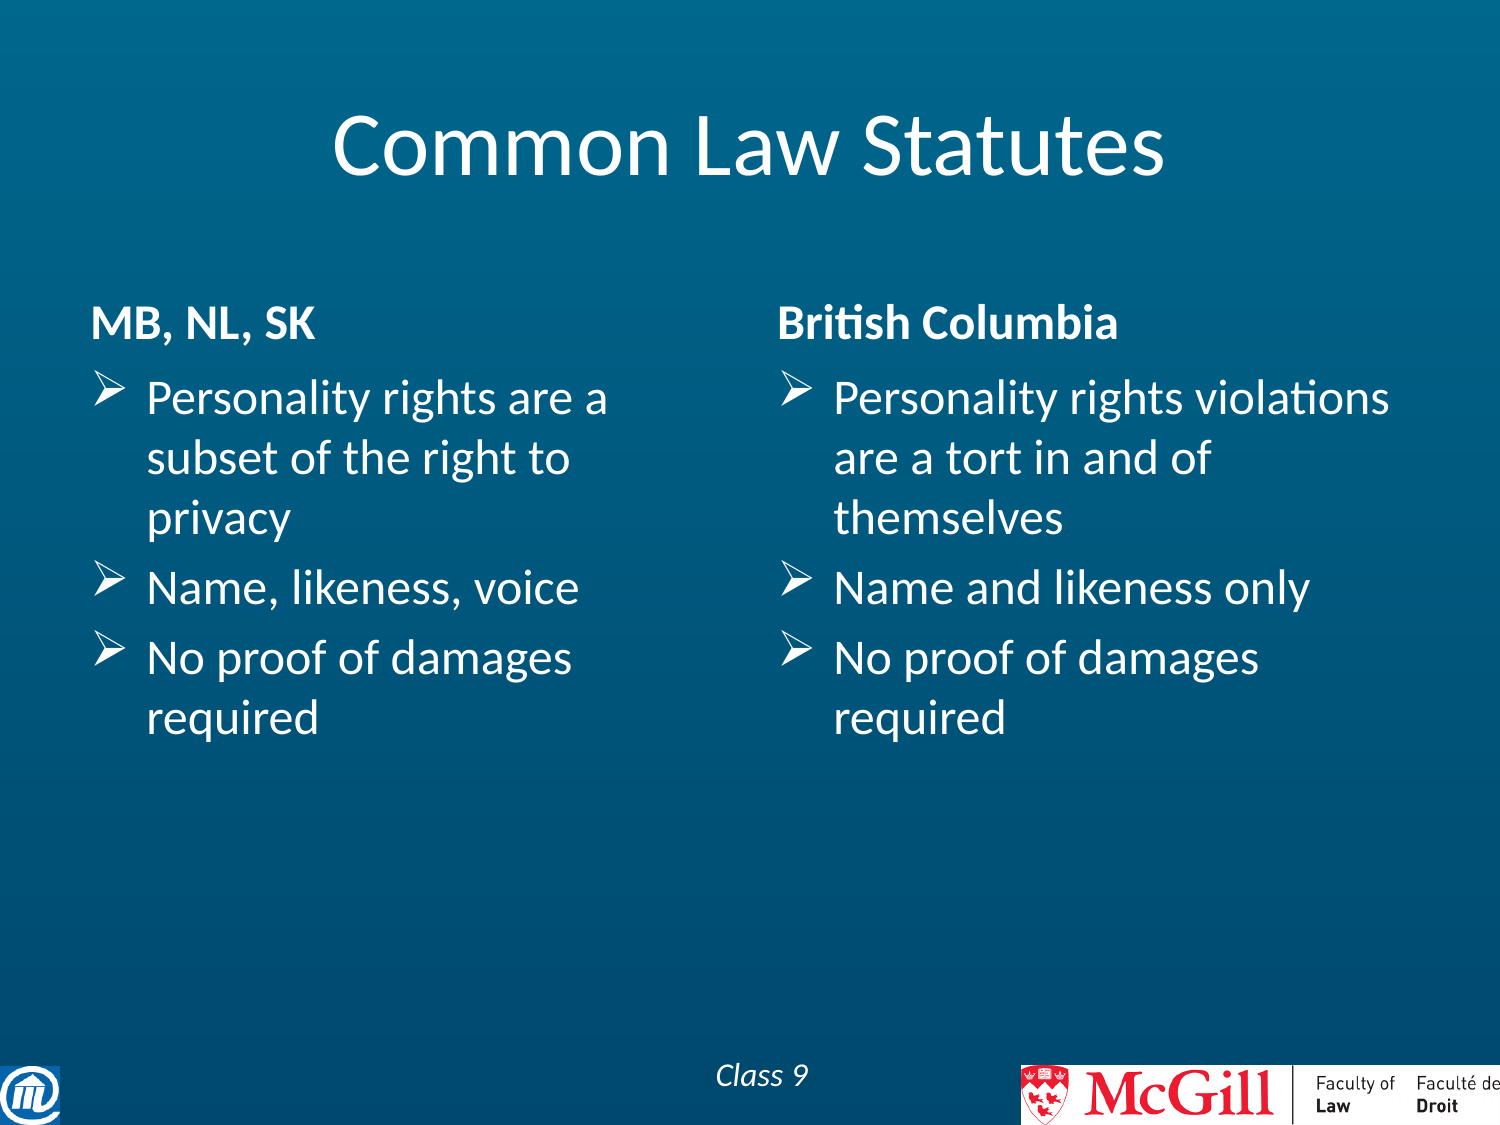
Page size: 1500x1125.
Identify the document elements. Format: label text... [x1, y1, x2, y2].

footer Class 9 [490, 1042, 1034, 1103]
list British Columbia [761, 251, 1425, 356]
title Common Law Statutes [75, 45, 1425, 233]
picture [0, 1067, 59, 1125]
list Personality rights violations are a tort in and of themselves Name and likeness only No proof of damages required [761, 356, 1425, 1005]
list MB, NL, SK [75, 251, 738, 356]
list Personality rights are a subset of the right to privacy Name, likeness, voice No proof of damages required [75, 356, 738, 1005]
picture [1022, 1066, 1500, 1125]
